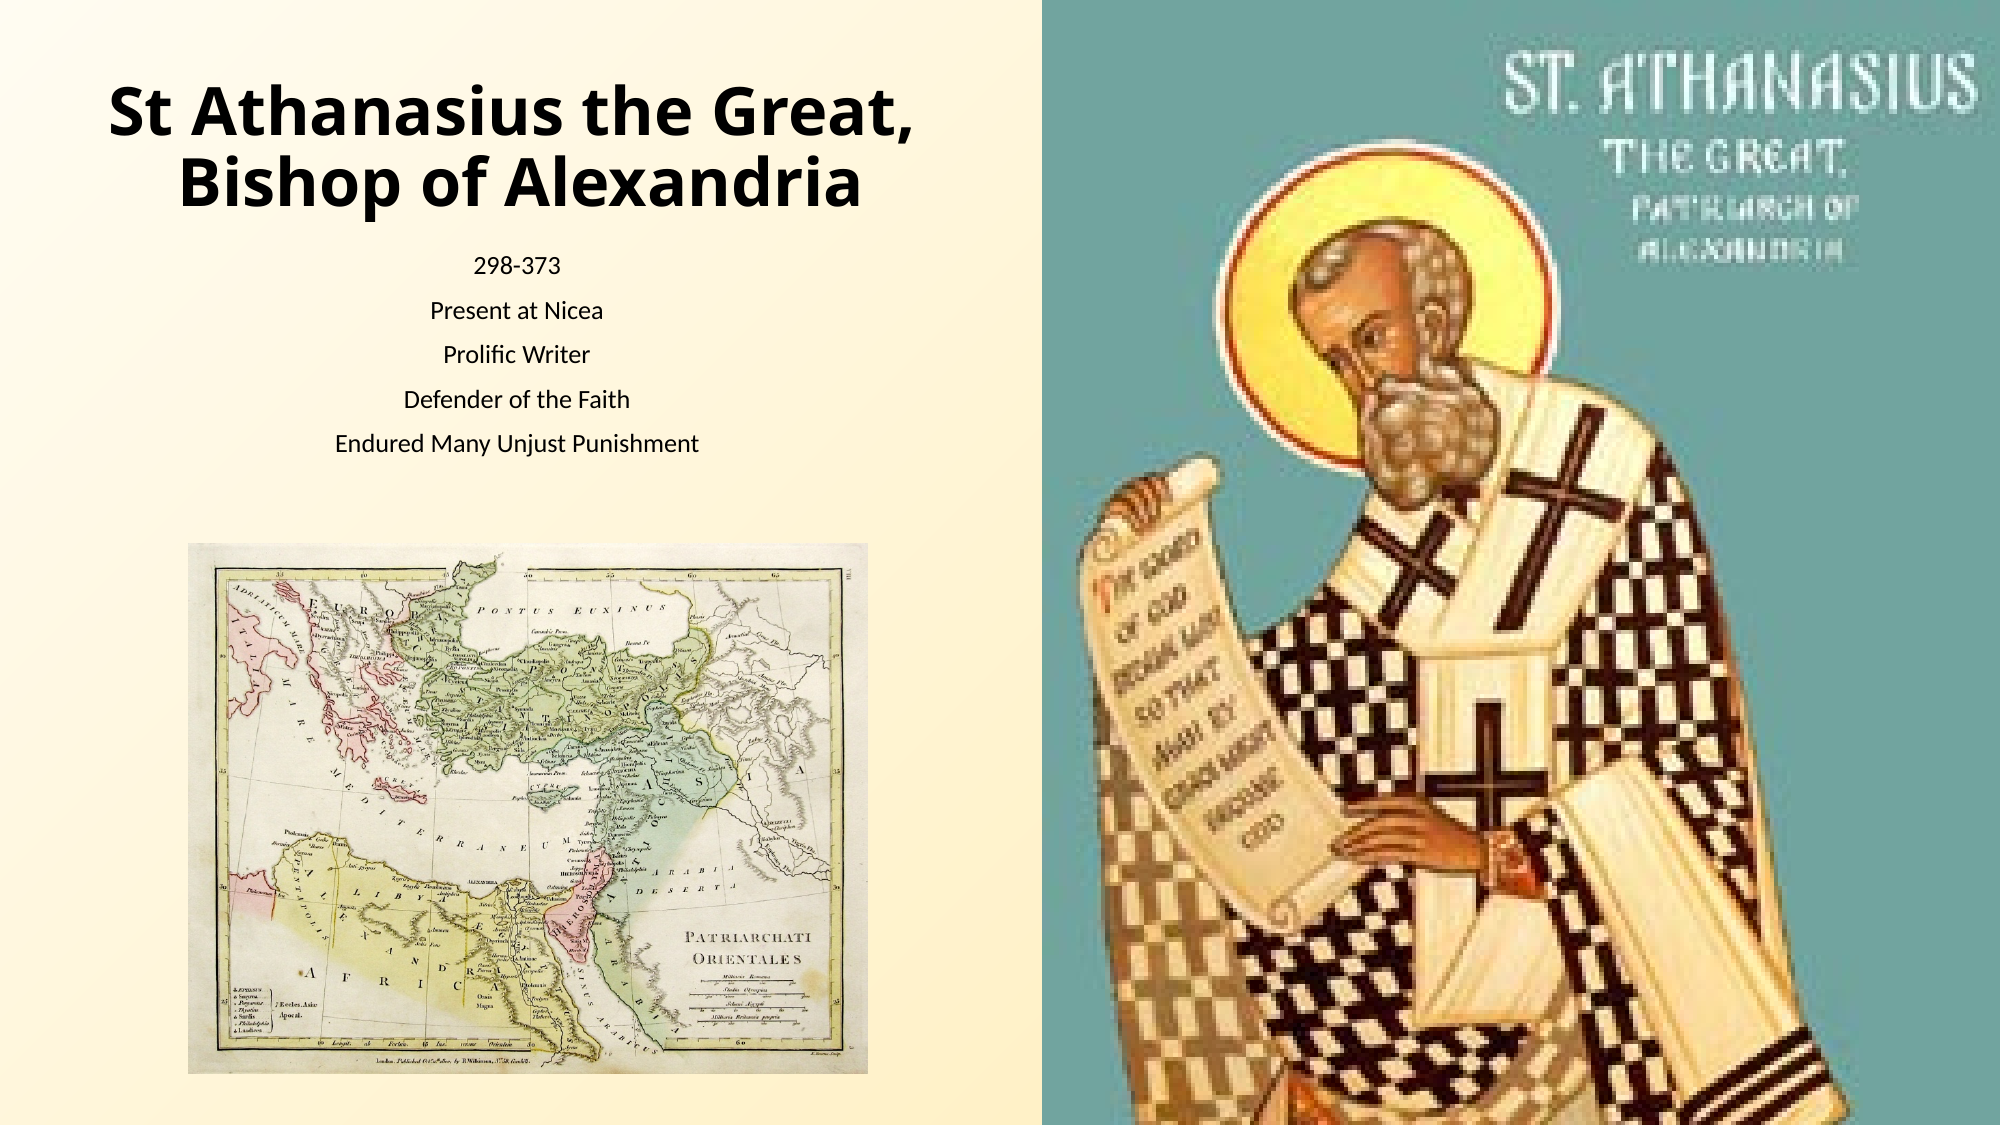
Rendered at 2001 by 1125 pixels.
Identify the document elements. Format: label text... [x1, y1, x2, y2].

title St Athanasius the Great, Bishop of Alexandria [0, 62, 1042, 229]
picture [1042, 0, 2000, 1125]
picture [188, 543, 868, 1074]
list 298-373 Present at Nicea Prolific Writer Defender of the Faith Endured Many Unjust Punishment [194, 244, 840, 469]
